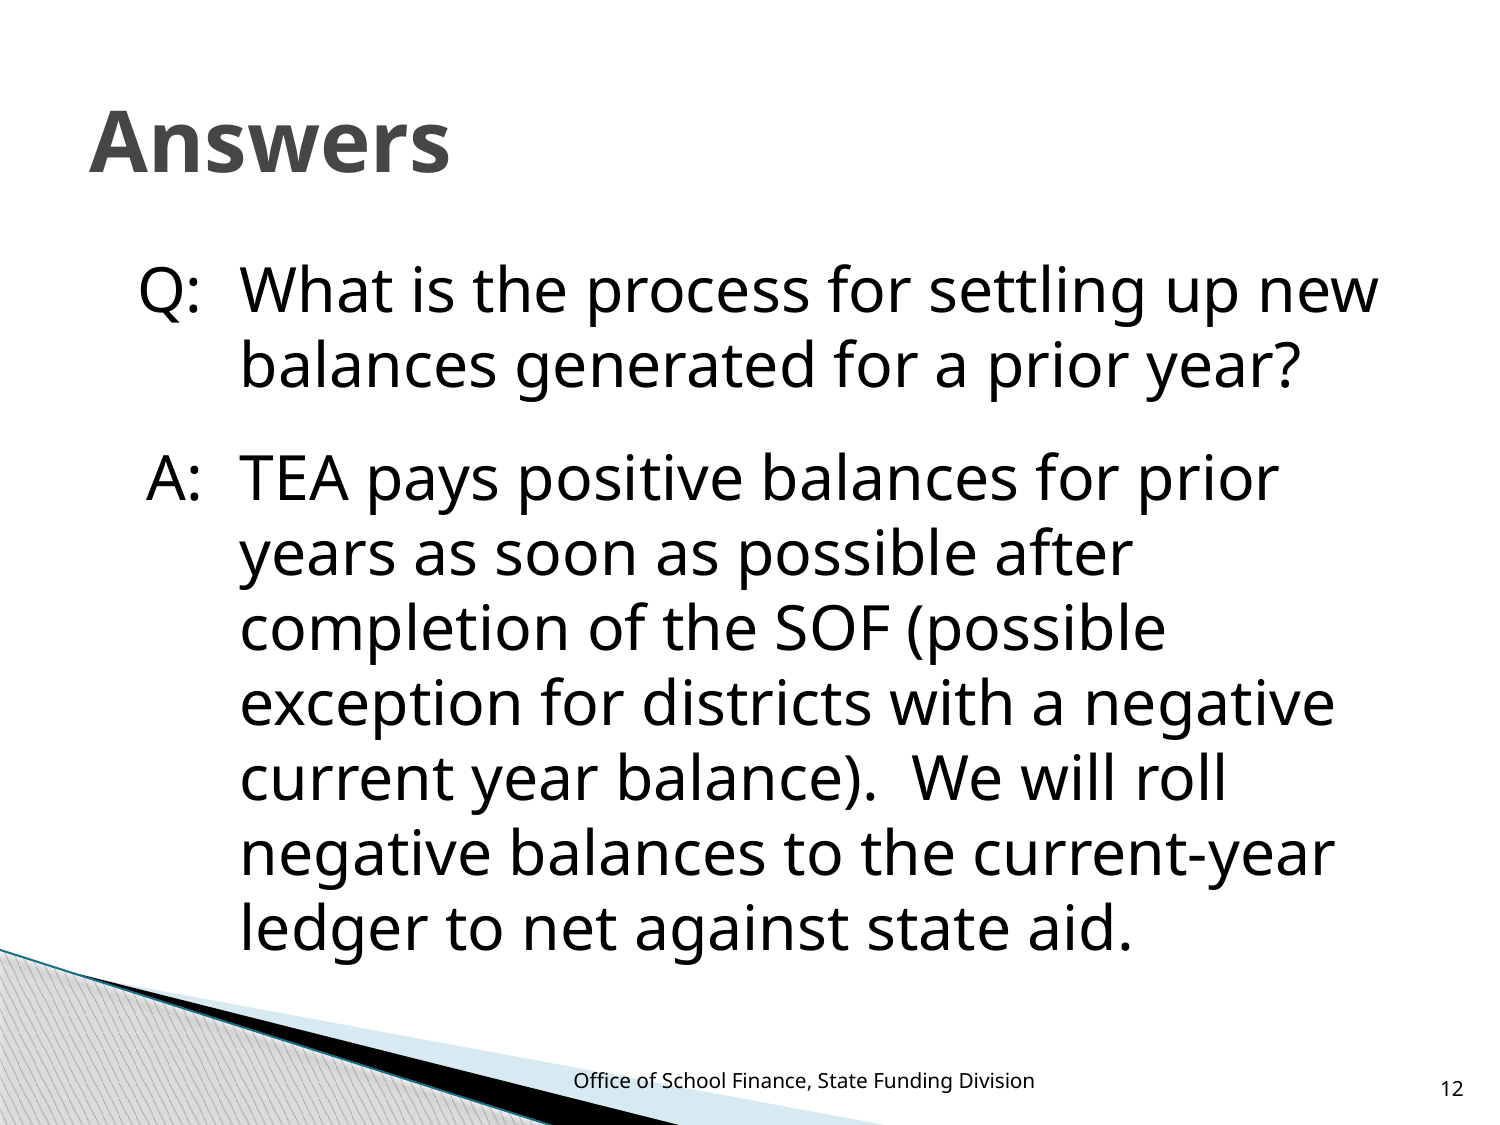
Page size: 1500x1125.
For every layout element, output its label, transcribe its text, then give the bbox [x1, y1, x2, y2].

footer Office of School Finance, State Funding Division [537, 1042, 1050, 1100]
slide_number 12 [1418, 1051, 1479, 1112]
list Q: What is the process for settling up new balances generated for a prior year? A: TEA pays positive balances for prior years as soon as possible after completion of the SOF (possible exception for districts with a negative current year balance). We will roll negative balances to the current-year ledger to net against state aid. [75, 243, 1425, 986]
title Answers [75, 45, 1425, 233]
